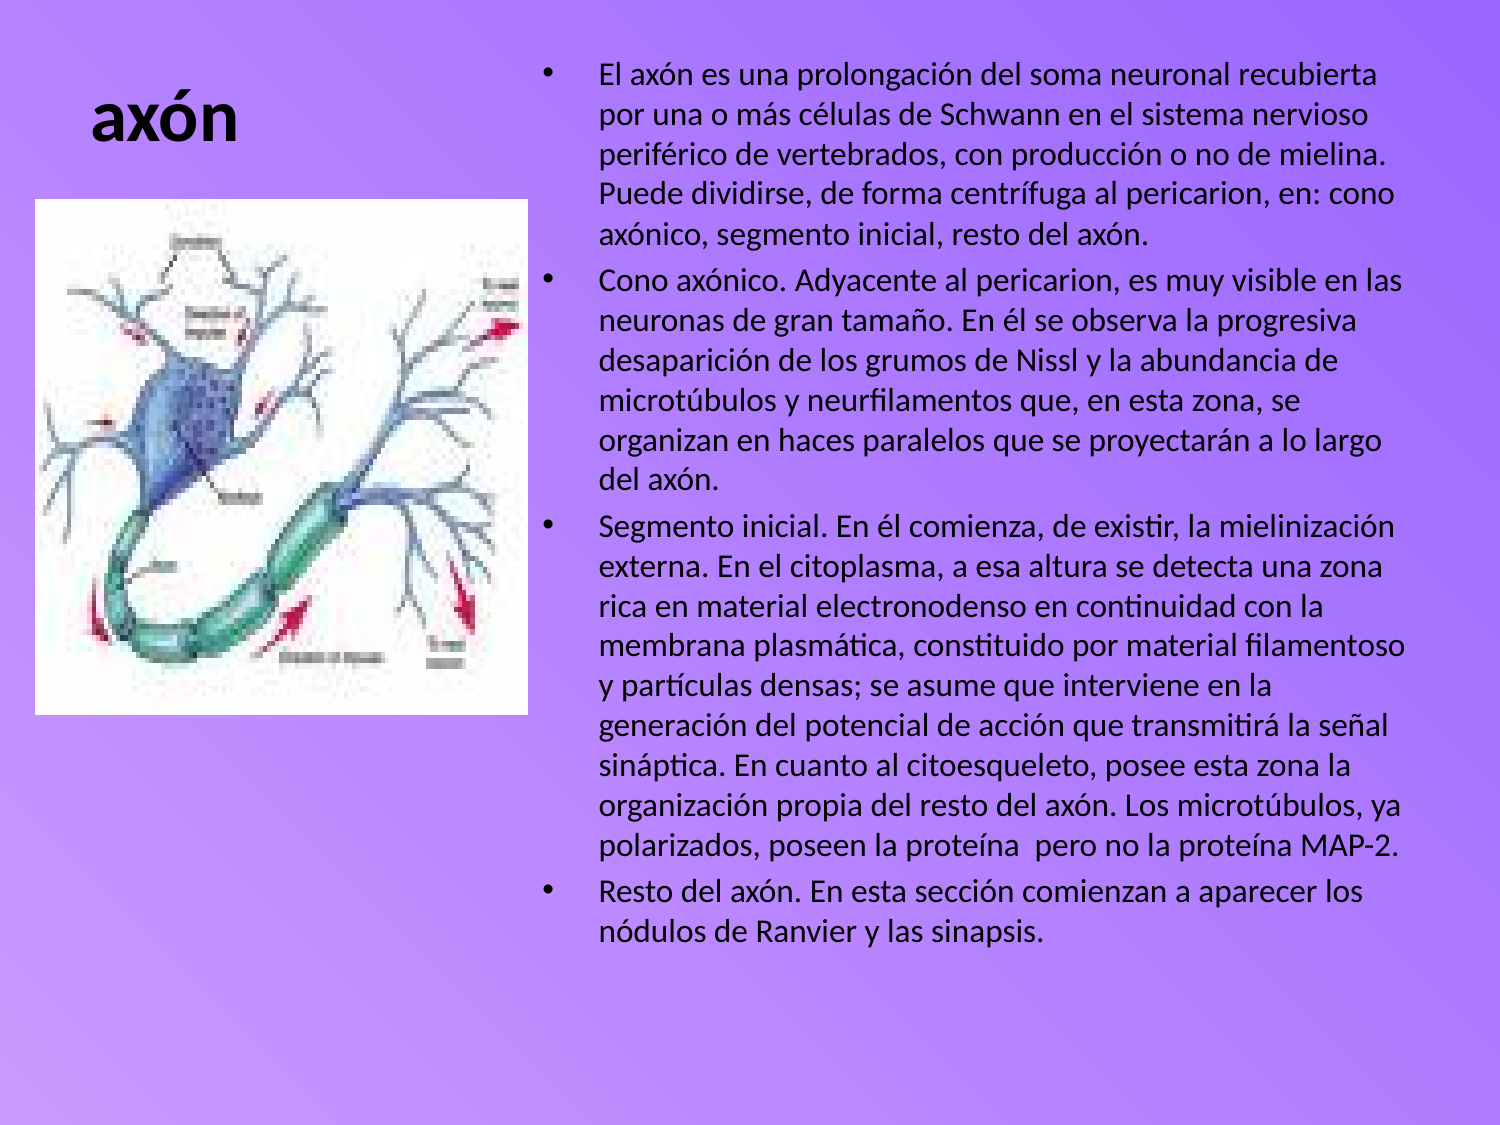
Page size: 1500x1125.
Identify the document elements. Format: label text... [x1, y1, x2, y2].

list El axón es una prolongación del soma neuronal recubierta por una o más células de Schwann en el sistema nervioso periférico de vertebrados, con producción o no de mielina. Puede dividirse, de forma centrífuga al pericarion, en: cono axónico, segmento inicial, resto del axón. Cono axónico. Adyacente al pericarion, es muy visible en las neuronas de gran tamaño. En él se observa la progresiva desaparición de los grumos de Nissl y la abundancia de microtúbulos y neurfilamentos que, en esta zona, se organizan en haces paralelos que se proyectarán a lo largo del axón. Segmento inicial. En él comienza, de existir, la mielinización externa. En el citoplasma, a esa altura se detecta una zona rica en material electronodenso en continuidad con la membrana plasmática, constituido por material filamentoso y partículas densas; se asume que interviene en la generación del potencial de acción que transmitirá la señal sináptica. En cuanto al citoesqueleto, posee esta zona la organización propia del resto del axón. Los microtúbulos, ya polarizados, poseen la proteína pero no la proteína MAP-2. Resto del axón. En esta sección comienzan a aparecer los nódulos de Ranvier y las sinapsis. [527, 44, 1425, 1008]
title axón [75, 44, 446, 164]
picture [34, 198, 528, 716]
